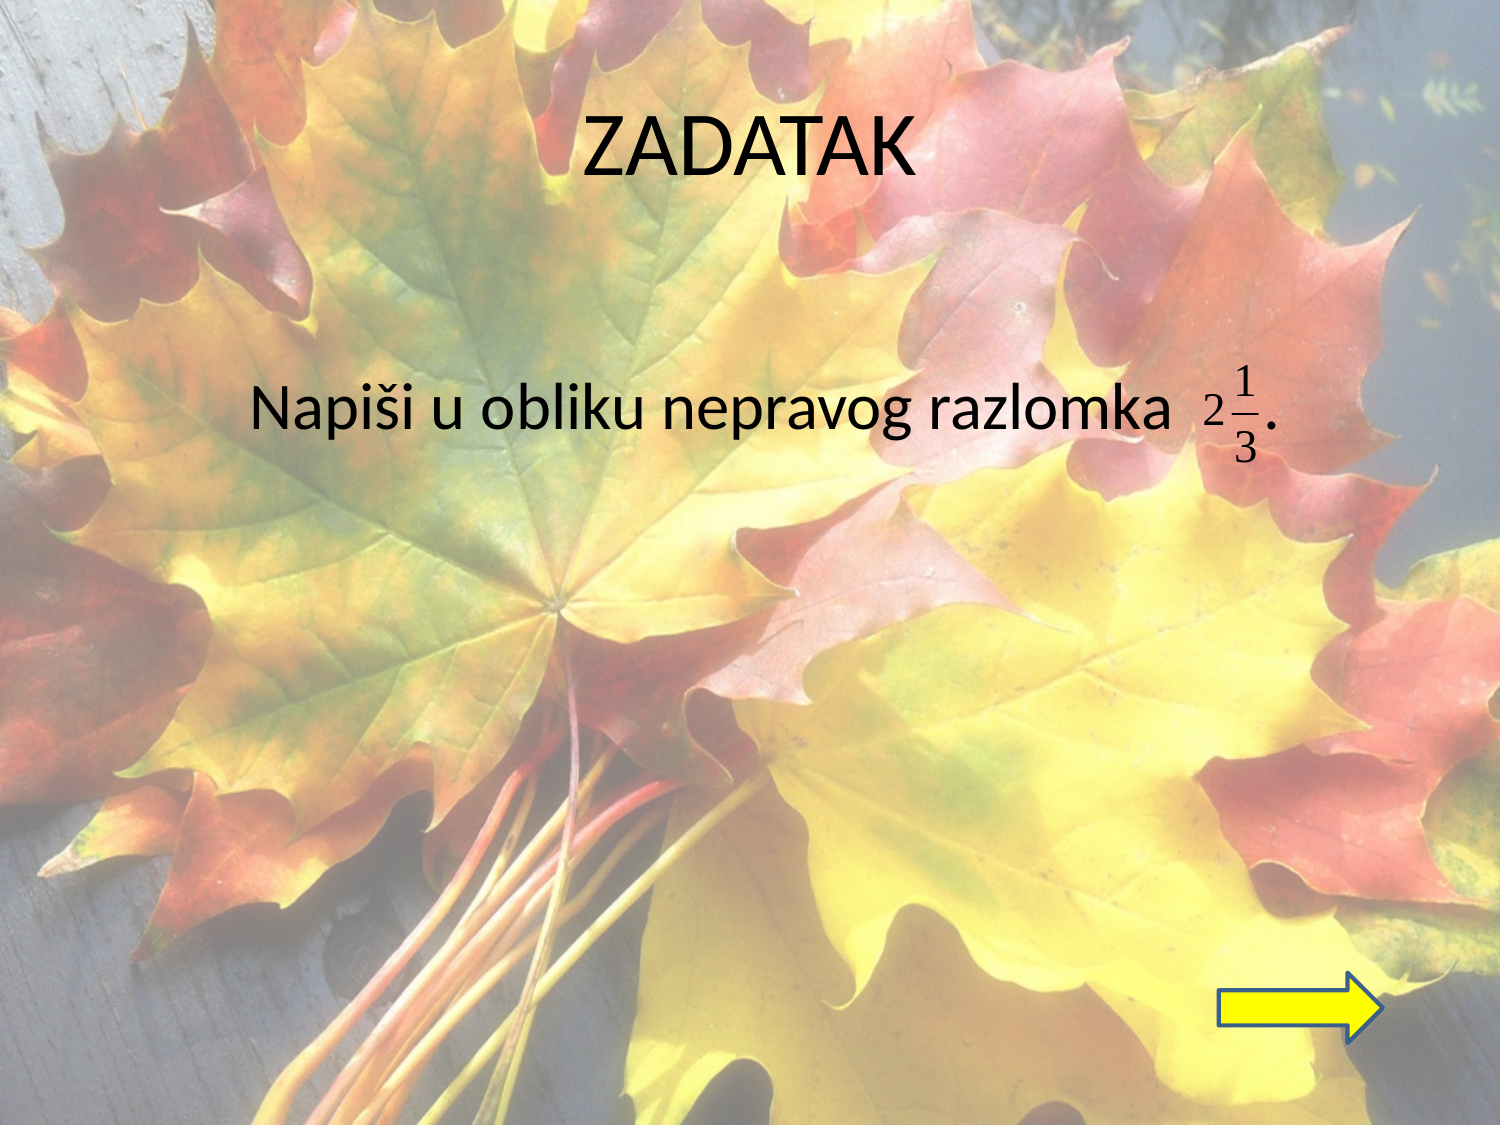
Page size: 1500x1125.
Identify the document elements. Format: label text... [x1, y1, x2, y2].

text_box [1195, 351, 1266, 473]
text_box [1216, 970, 1385, 1045]
list Napiši u obliku nepravog razlomka . [75, 262, 1425, 1005]
title ZADATAK [75, 45, 1425, 233]
